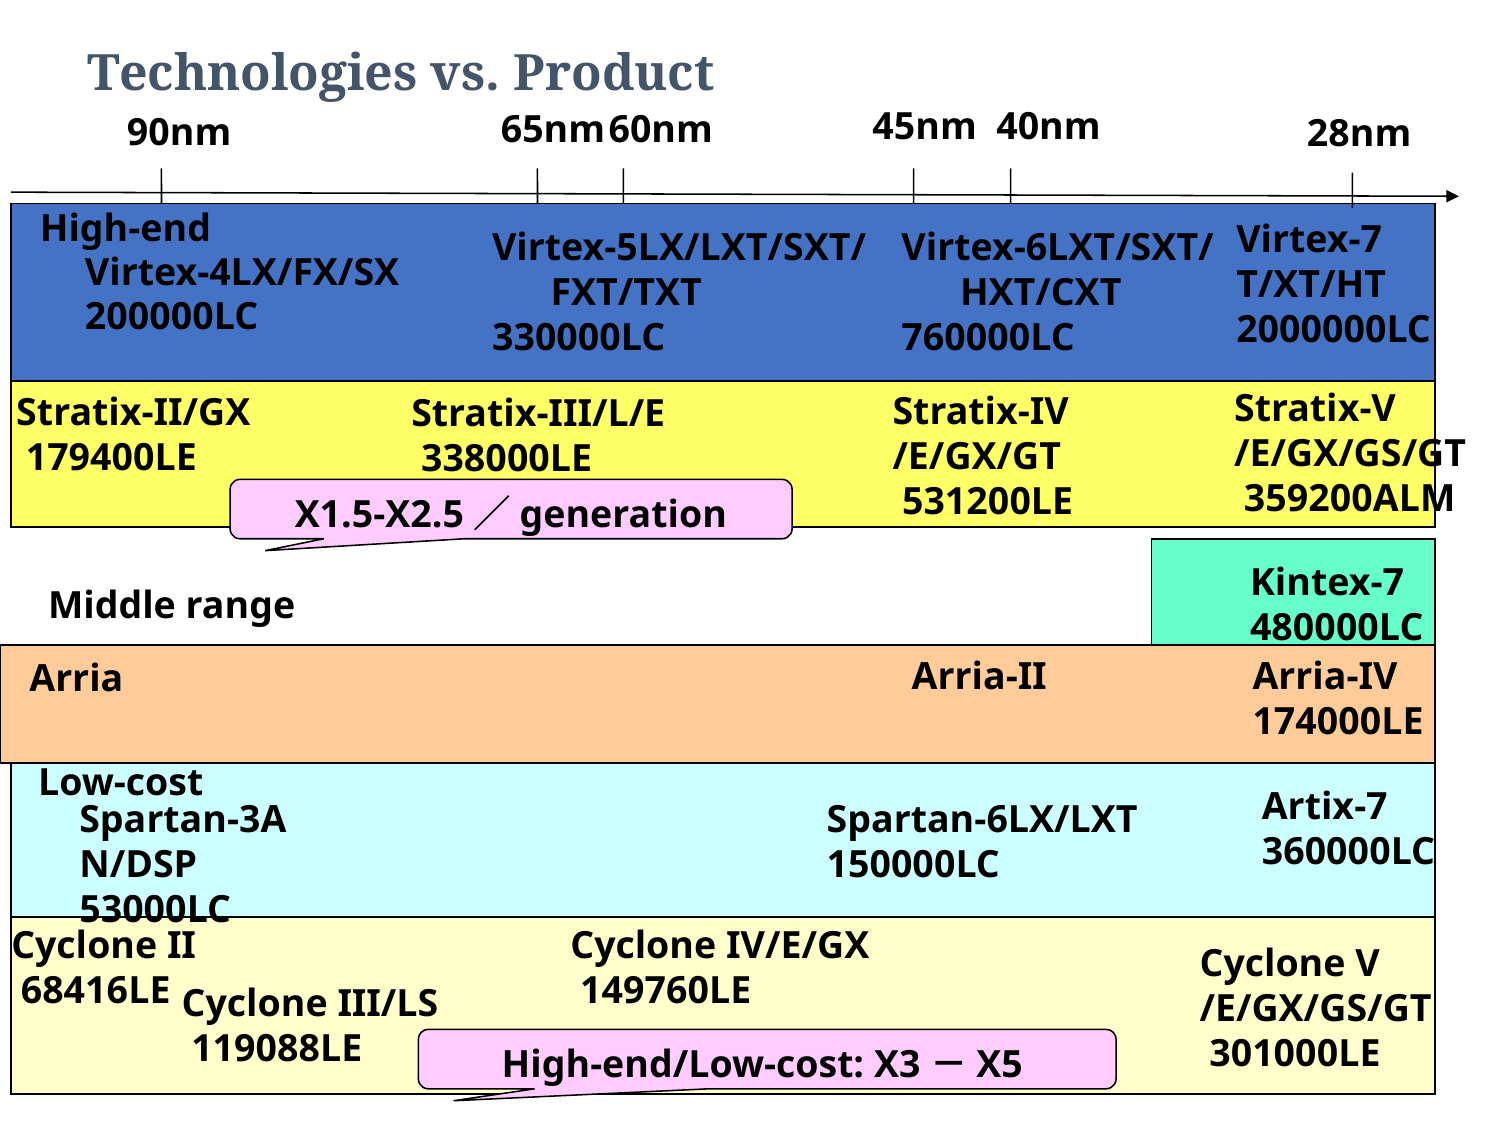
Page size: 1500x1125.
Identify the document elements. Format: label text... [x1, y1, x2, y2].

text_box 65nm [486, 97, 593, 158]
text_box Cyclone IV/E/GX 149760LE [555, 913, 885, 1018]
text_box Virtex-7 T/XT/HT 2000000LC [1221, 207, 1447, 358]
text_box Arria-IV 174000LE [1237, 656, 1439, 750]
text_box Stratix-II/GX 179400LE [1, 380, 266, 486]
text_box High-end/Low-cost: X3－X5 [418, 1029, 1117, 1101]
text_box 90nm [112, 100, 247, 161]
text_box Low-cost [23, 764, 219, 810]
text_box Stratix-III/L/E 338000LE [396, 381, 681, 479]
text_box [10, 203, 1436, 381]
text_box [10, 1018, 526, 1094]
text_box [266, 381, 396, 479]
text_box High-end [25, 196, 227, 257]
text_box Virtex-6LXT/SXT/ HXT/CXT 760000LC [886, 215, 1229, 366]
text_box Kintex-7 480000LC [1235, 550, 1439, 656]
text_box [219, 764, 1436, 917]
text_box X1.5-X2.5／generation [230, 479, 793, 551]
text_box Cyclone II 68416LE [0, 913, 211, 1018]
text_box Stratix-V /E/GX/GS/GT 359200ALM [1219, 376, 1482, 527]
text_box Virtex-5LX/LXT/SXT/ FXT/TXT 330000LC [477, 215, 881, 366]
text_box Spartan-6LX/LXT 150000LC [811, 787, 1153, 893]
text_box Arria [14, 646, 139, 751]
text_box 28nm [1292, 101, 1427, 162]
text_box [1089, 381, 1219, 527]
text_box [211, 917, 1436, 1094]
text_box 60nm [593, 97, 728, 158]
text_box [10, 764, 64, 913]
text_box Spartan-3A N/DSP 53000LC [64, 787, 420, 938]
text_box Stratix-IV /E/GX/GT 531200LE [877, 379, 1089, 530]
text_box [10, 486, 230, 527]
text_box [1151, 539, 1436, 646]
text_box Virtex-4LX/FX/SX 200000LC [70, 240, 415, 345]
text_box Cyclone III/LS 119088LE [166, 971, 454, 1076]
text_box [0, 645, 1436, 764]
text_box Arria-II [896, 645, 1062, 750]
text_box Technologies vs. Product [73, 26, 1500, 114]
text_box [1353, 190, 1459, 203]
text_box Middle range [33, 574, 311, 634]
text_box 45nm 40nm [857, 94, 1116, 155]
text_box Artix-7 360000LC [1247, 774, 1451, 880]
text_box Cyclone V /E/GX/GS/GT 301000LE [1184, 931, 1447, 1082]
text_box [681, 381, 877, 527]
